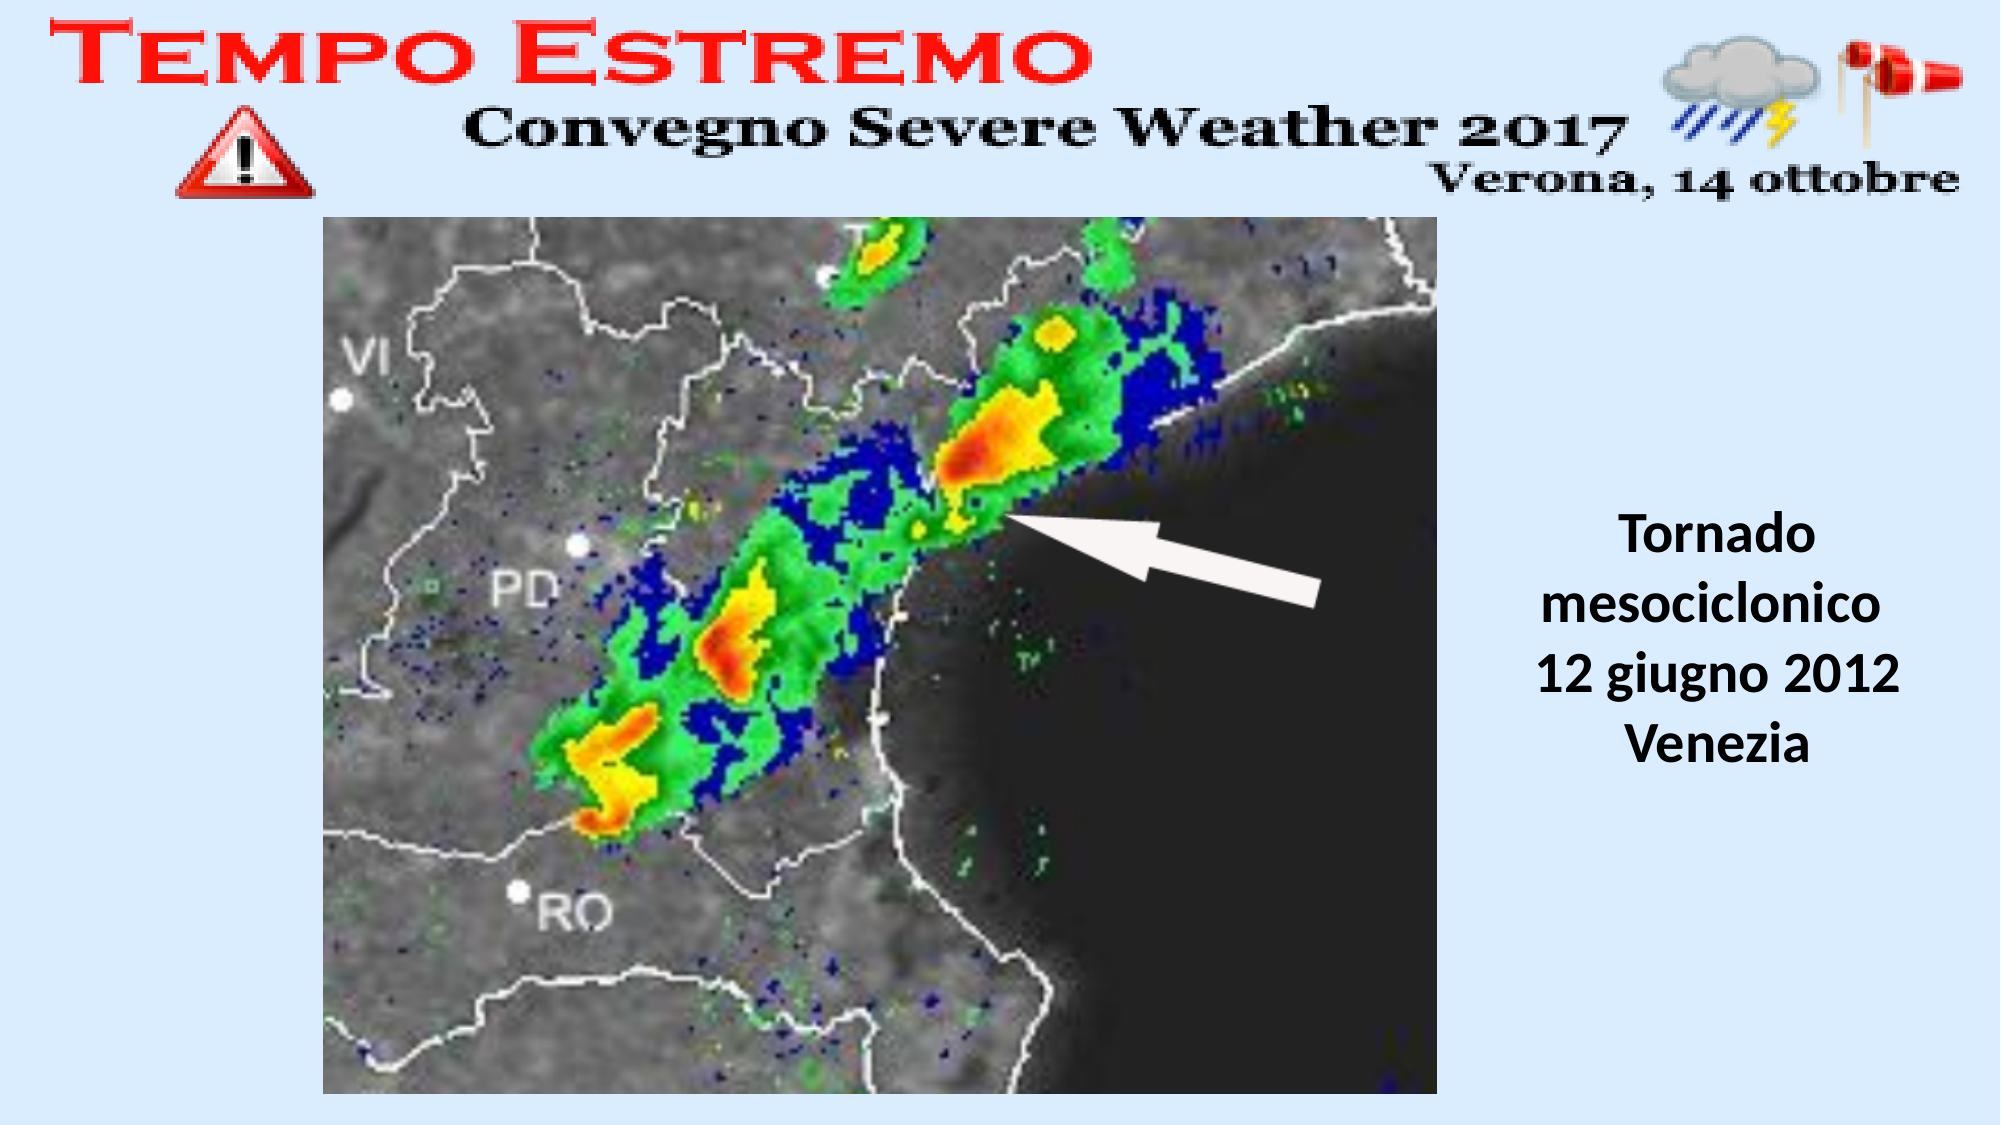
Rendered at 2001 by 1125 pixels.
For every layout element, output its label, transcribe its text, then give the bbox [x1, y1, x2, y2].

picture [0, 0, 2001, 1125]
text_box Tornado mesociclonico 12 giugno 2012 Venezia [1471, 486, 1965, 781]
